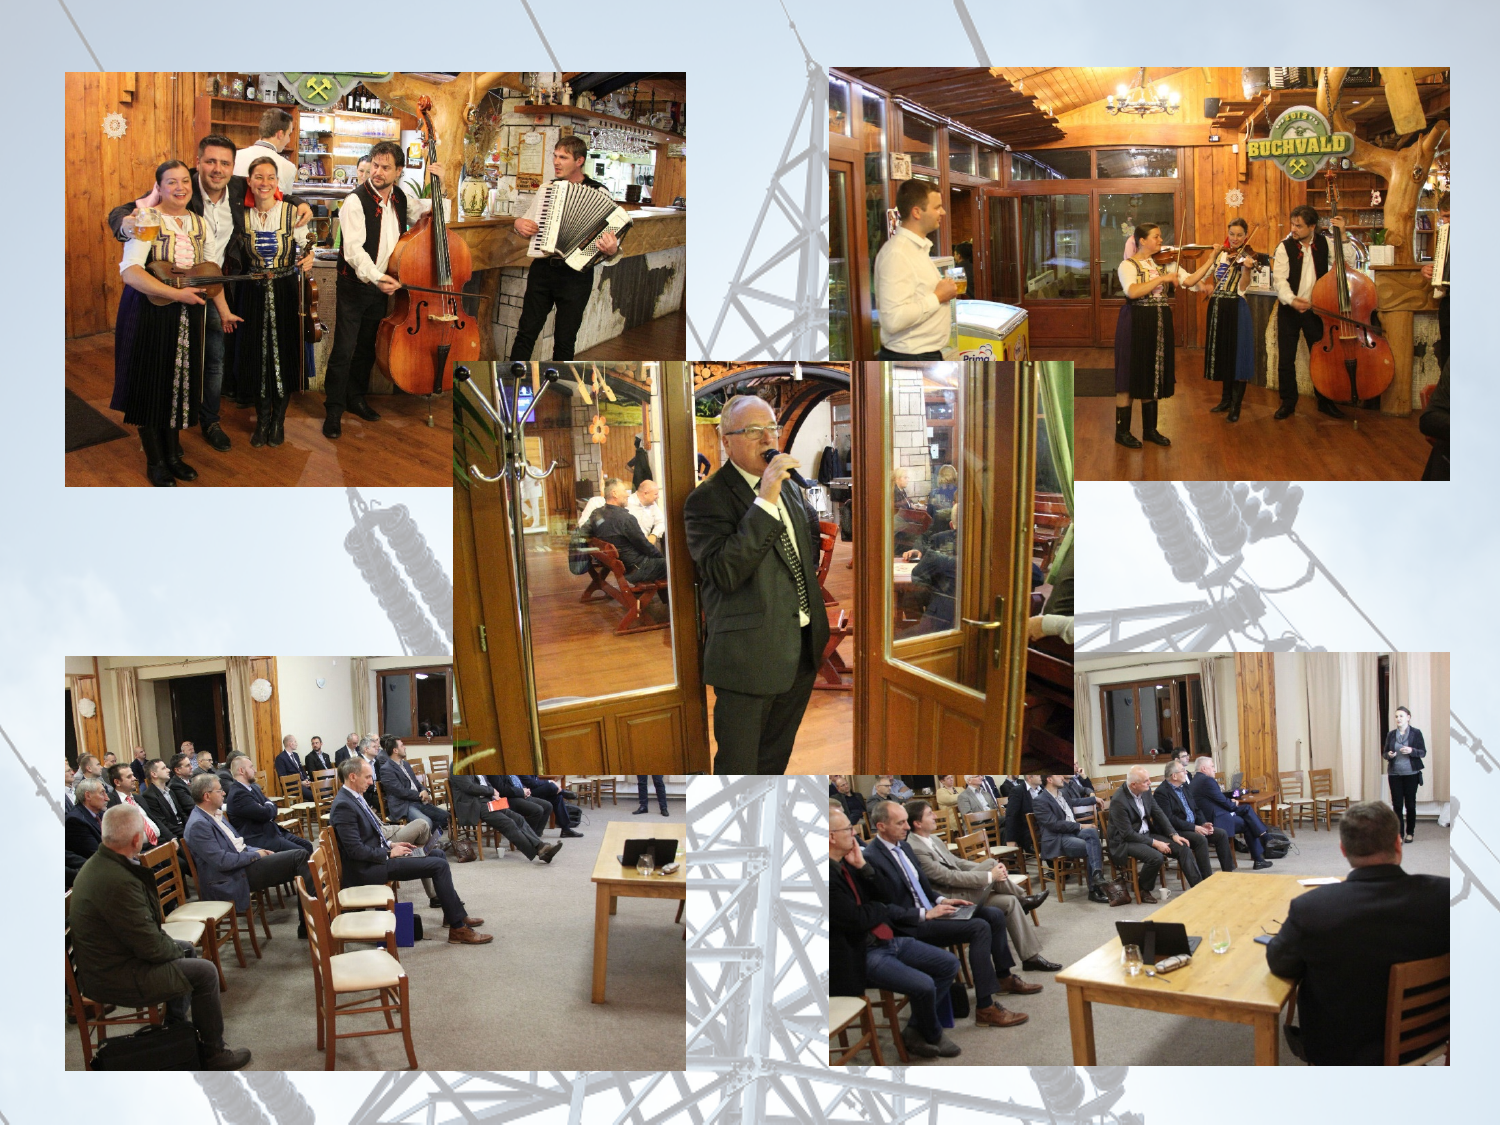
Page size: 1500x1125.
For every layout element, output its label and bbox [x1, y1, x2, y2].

picture [65, 67, 1450, 1071]
